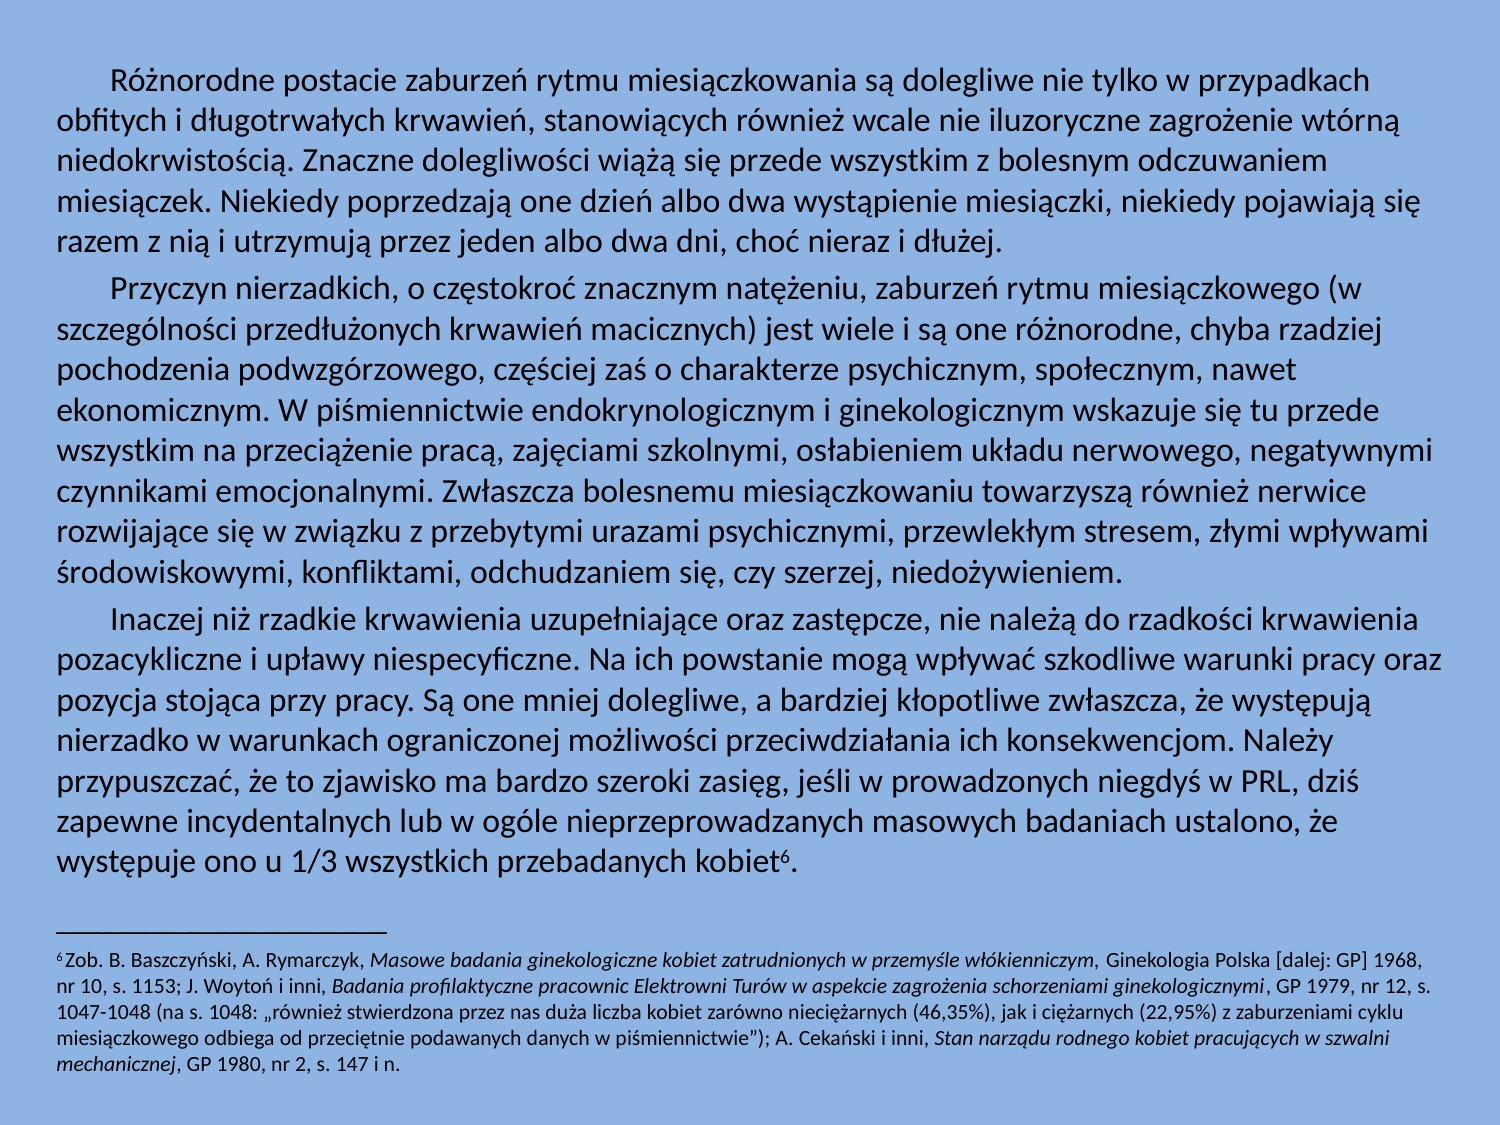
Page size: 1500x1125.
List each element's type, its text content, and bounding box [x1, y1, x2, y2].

list Różnorodne postacie zaburzeń rytmu miesiączkowania są dolegliwe nie tylko w przypadkach obfitych i długotrwałych krwawień, stanowiących również wcale nie iluzoryczne zagrożenie wtórną niedokrwistością. Znaczne dolegliwości wiążą się przede wszystkim z bolesnym odczuwaniem miesiączek. Niekiedy poprzedzają one dzień albo dwa wystąpienie miesiączki, niekiedy pojawiają się razem z nią i utrzymują przez jeden albo dwa dni, choć nieraz i dłużej. Przyczyn nierzadkich, o częstokroć znacznym natężeniu, zaburzeń rytmu miesiączkowego (w szczególności przedłużonych krwawień macicznych) jest wiele i są one różnorodne, chyba rzadziej pochodzenia podwzgórzowego, częściej zaś o charakterze psychicznym, społecznym, nawet ekonomicznym. W piśmiennictwie endokrynologicznym i ginekologicznym wskazuje się tu przede wszystkim na przeciążenie pracą, zajęciami szkolnymi, osłabieniem układu nerwowego, negatywnymi czynnikami emocjonalnymi. Zwłaszcza bolesnemu miesiączkowaniu towarzyszą również nerwice rozwijające się w związku z przebytymi urazami psychicznymi, przewlekłym stresem, złymi wpływami środowiskowymi, konfliktami, odchudzaniem się, czy szerzej, niedożywieniem. Inaczej niż rzadkie krwawienia uzupełniające oraz zastępcze, nie należą do rzadkości krwawienia pozacykliczne i upławy niespecyficzne. Na ich powstanie mogą wpływać szkodliwe warunki pracy oraz pozycja stojąca przy pracy. Są one mniej dolegliwe, a bardziej kłopotliwe zwłaszcza, że występują nierzadko w warunkach ograniczonej możliwości przeciwdziałania ich konsekwencjom. Należy przypuszczać, że to zjawisko ma bardzo szeroki zasięg, jeśli w prowadzonych niegdyś w PRL, dziś zapewne incydentalnych lub w ogóle nieprzeprowadzanych masowych badaniach ustalono, że występuje ono u 1/3 wszystkich przebadanych kobiet6. _________________________________________________ 6 Zob. B. Baszczyński, A. Rymarczyk, Masowe badania ginekologiczne kobiet zatrudnionych w przemyśle włókienniczym, Ginekologia Polska [dalej: GP] 1968, nr 10, s. 1153; J. Woytoń i inni, Badania profilaktyczne pracownic Elektrowni Turów w aspekcie zagrożenia schorzeniami ginekologicznymi, GP 1979, nr 12, s. 1047-1048 (na s. 1048: „również stwierdzona przez nas duża liczba kobiet zarówno nieciężarnych (46,35%), jak i ciężarnych (22,95%) z zaburzeniami cyklu miesiączkowego odbiega od przeciętnie podawanych danych w piśmiennictwie”); A. Cekański i inni, Stan narządu rodnego kobiet pracujących w szwalni mechanicznej, GP 1980, nr 2, s. 147 i n. [41, 49, 1459, 1125]
